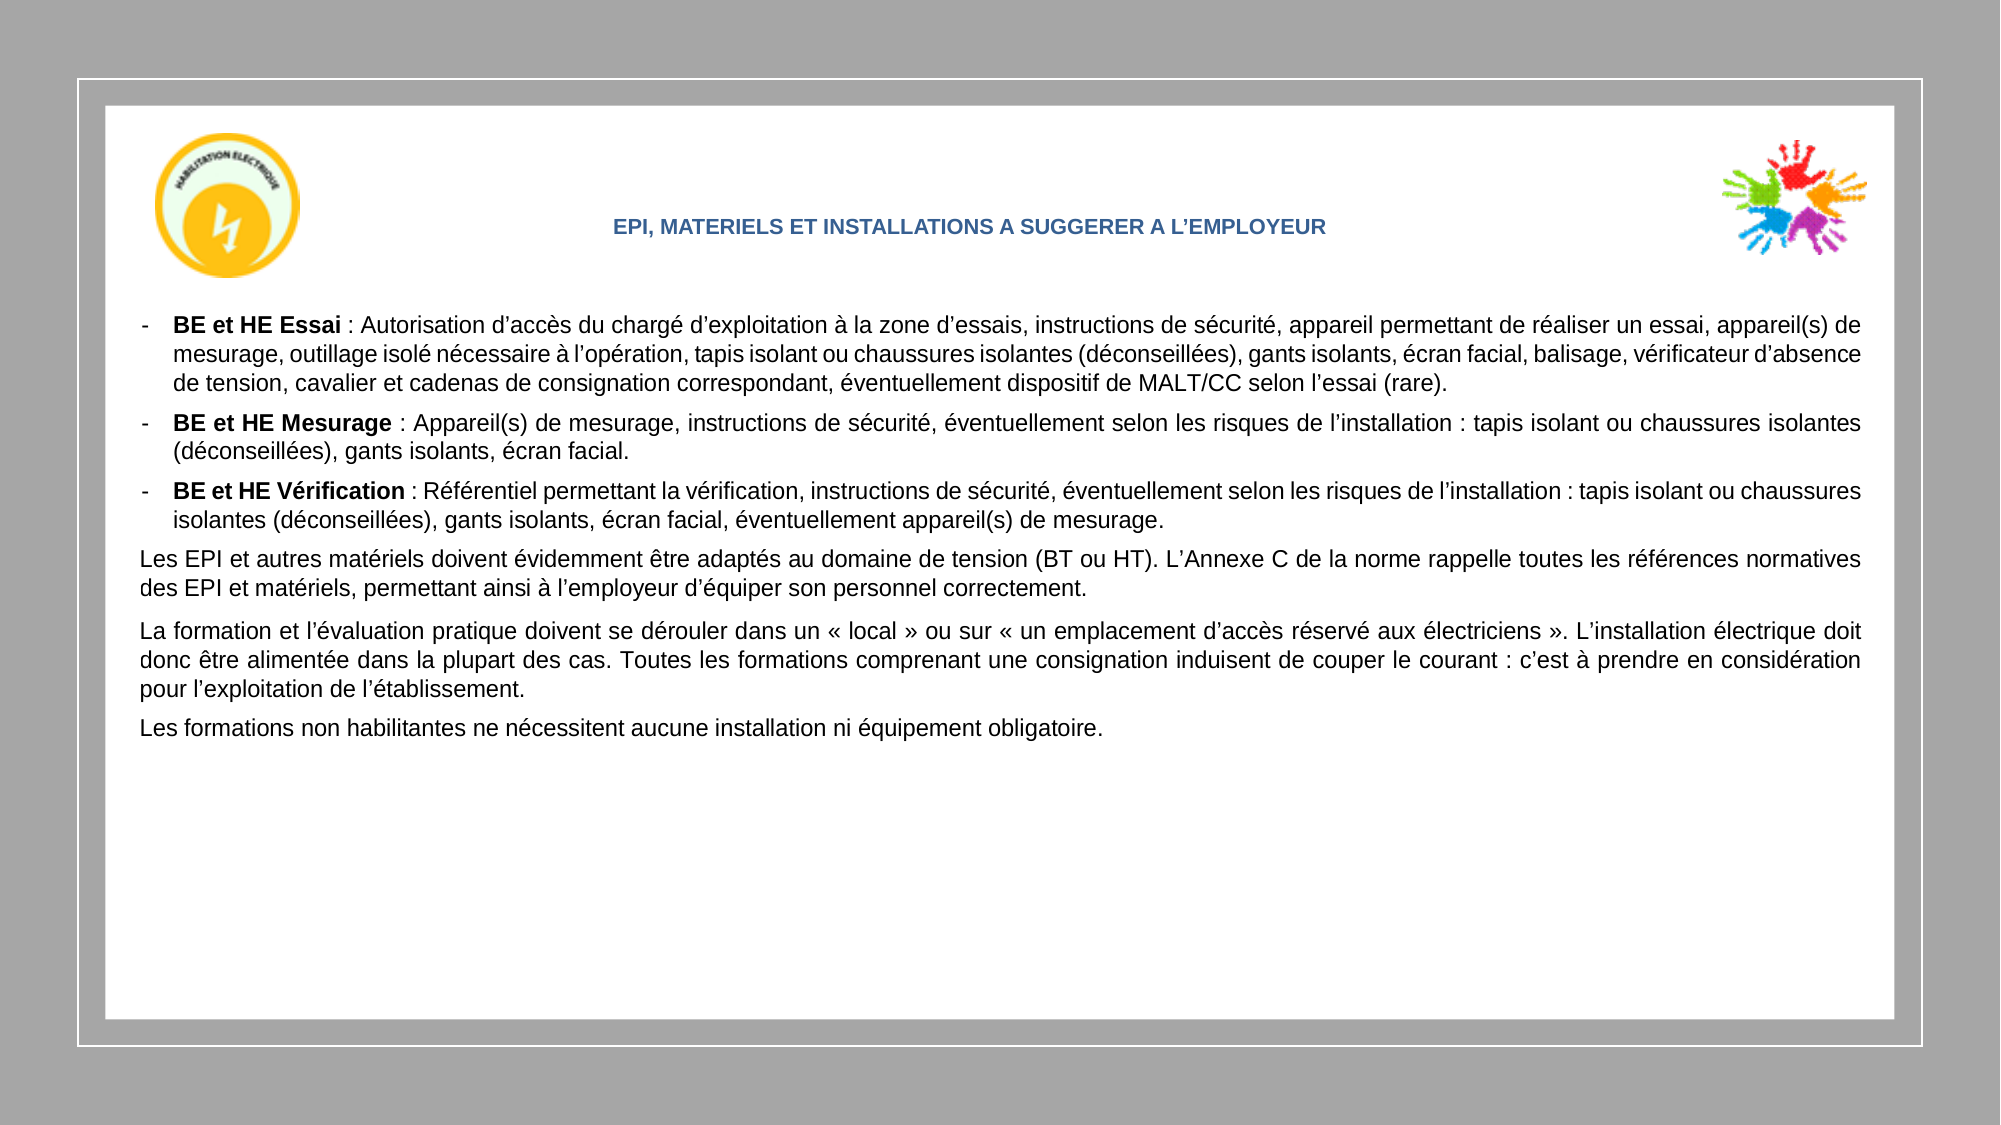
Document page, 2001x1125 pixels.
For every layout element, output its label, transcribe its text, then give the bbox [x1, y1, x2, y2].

text_box [0, 0, 2000, 1125]
picture [141, 310, 1863, 754]
text_box [104, 104, 1895, 1020]
text_box EPI, MATERIELS ET INSTALLATIONS A SUGGERER A L’EMPLOYEUR [473, 160, 1474, 287]
slide_number 58 [1412, 1042, 1863, 1103]
text_box [77, 78, 1923, 1047]
picture [1722, 140, 1867, 255]
picture [155, 133, 300, 278]
